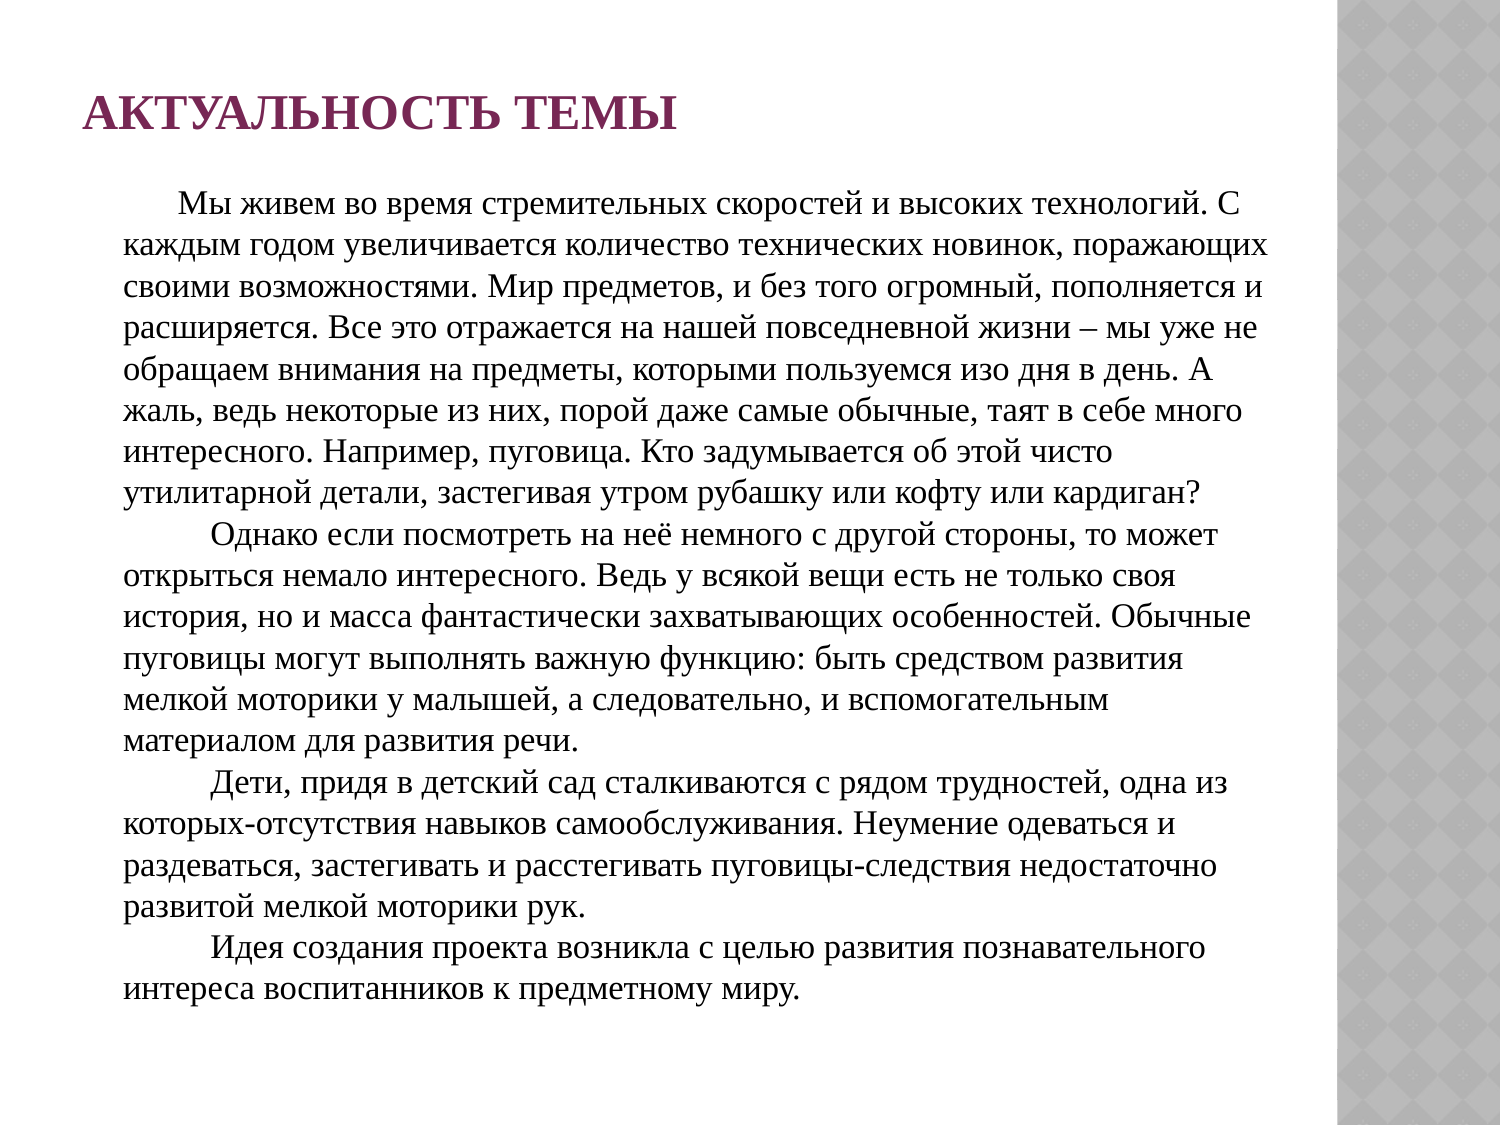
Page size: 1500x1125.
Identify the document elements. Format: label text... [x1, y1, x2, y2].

list Мы живем во время стремительных скоростей и высоких технологий. С каждым годом увеличивается количество технических новинок, поражающих своими возможностями. Мир предметов, и без того огромный, пополняется и расширяется. Все это отражается на нашей повседневной жизни – мы уже не обращаем внимания на предметы, которыми пользуемся изо дня в день. А жаль, ведь некоторые из них, порой даже самые обычные, таят в себе много интересного. Например, пуговица. Кто задумывается об этой чисто утилитарной детали, застегивая утром рубашку или кофту или кардиган? Однако если посмотреть на неё немного с другой стороны, то может открыться немало интересного. Ведь у всякой вещи есть не только своя история, но и масса фантастически захватывающих особенностей. Обычные пуговицы могут выполнять важную функцию: быть средством развития мелкой моторики у малышей, а следовательно, и вспомогательным материалом для развития речи. Дети, придя в детский сад сталкиваются с рядом трудностей, одна из которых-отсутствия навыков самообслуживания. Неумение одеваться и раздеваться, застегивать и расстегивать пуговицы-следствия недостаточно развитой мелкой моторики рук. Идея создания проекта возникла с целью развития познавательного интереса воспитанников к предметному миру. [64, 172, 1306, 1071]
title Актуальность темы [75, 52, 1263, 172]
